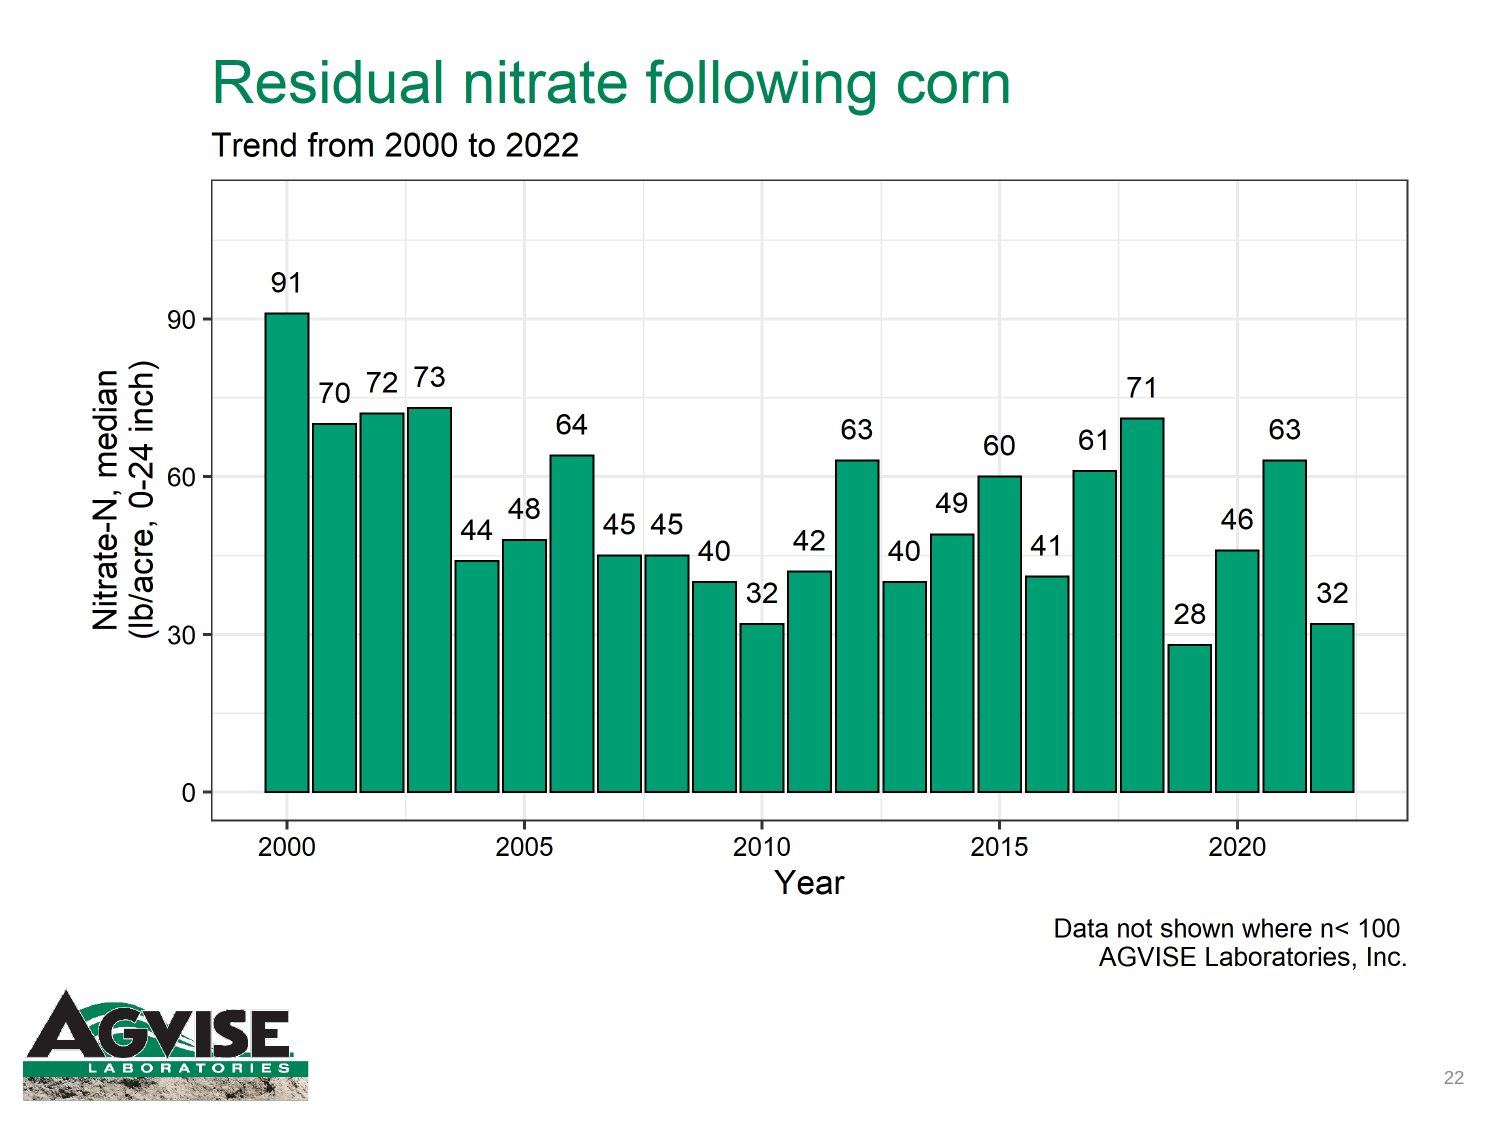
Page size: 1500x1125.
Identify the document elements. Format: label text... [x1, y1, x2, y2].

slide_number 22 [1370, 1046, 1480, 1107]
picture [0, 42, 1425, 1107]
